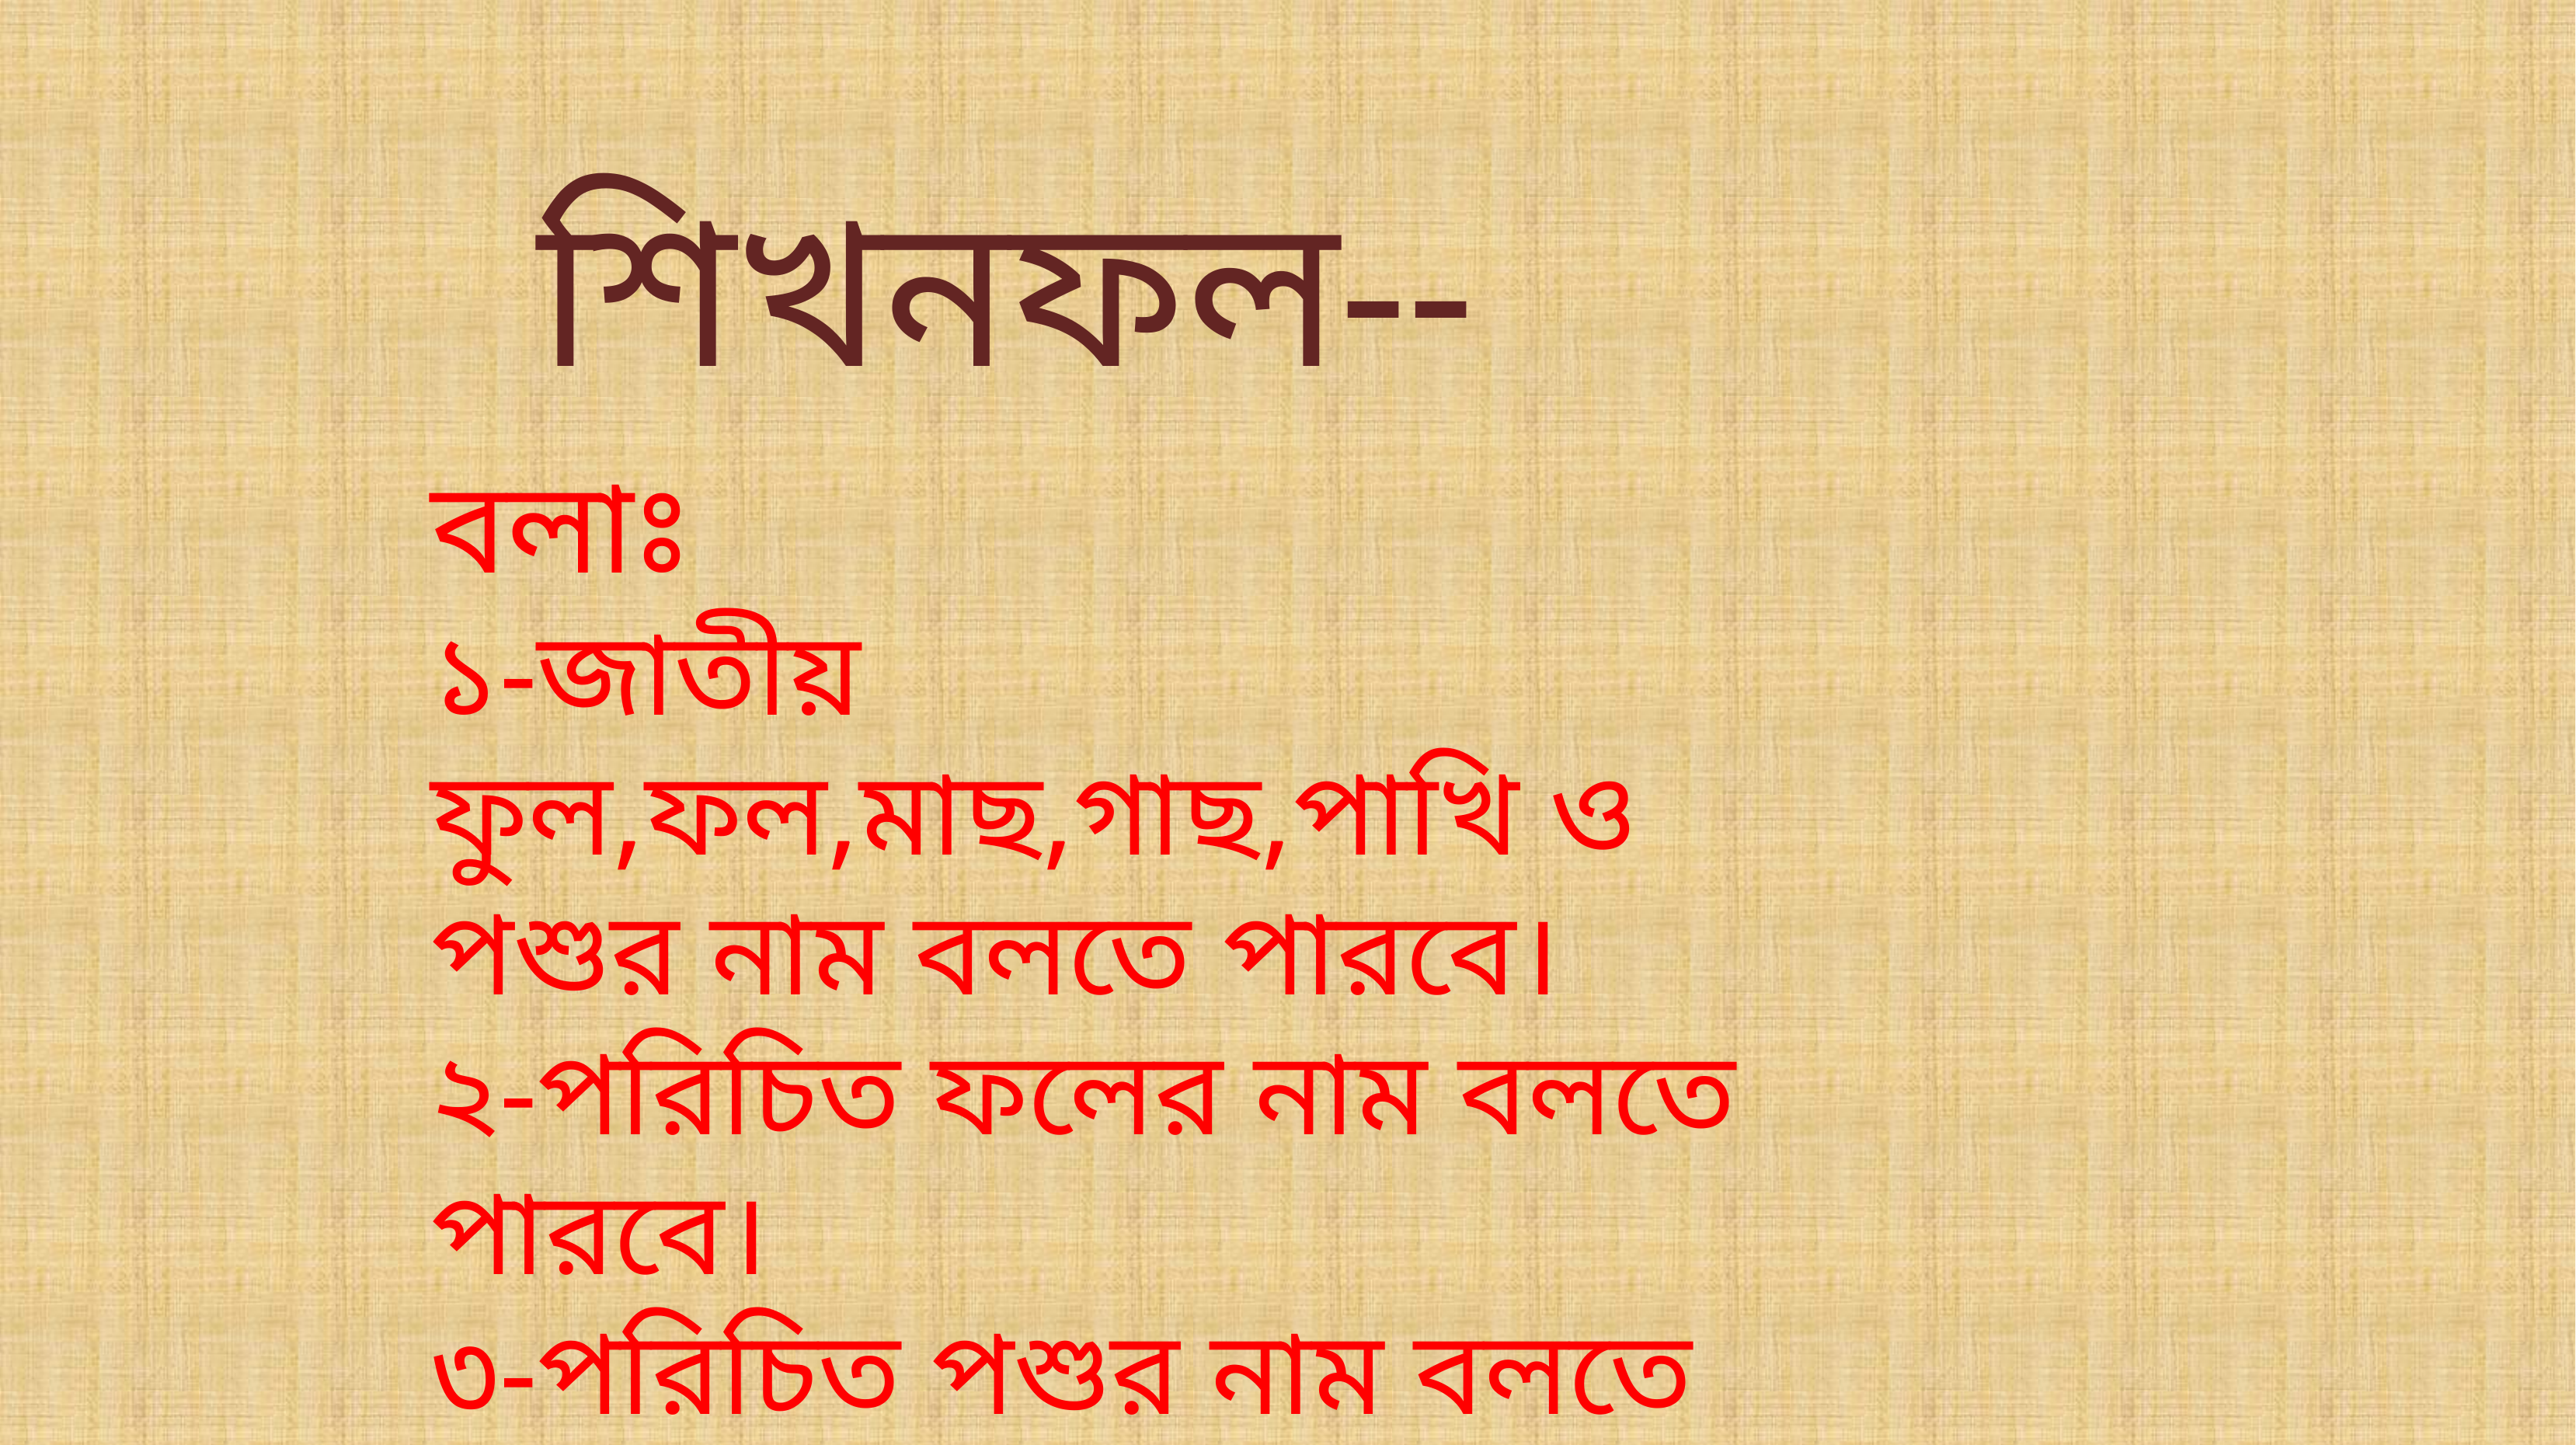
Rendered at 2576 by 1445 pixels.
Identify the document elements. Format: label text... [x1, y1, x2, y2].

picture [0, 0, 2576, 1445]
text_box শিখনফল-- [514, 144, 1975, 420]
text_box বলাঃ ১-জাতীয় ফুল,ফল,মাছ,গাছ,পাখি ও পশুর নাম বলতে পারবে। ২-পরিচিত ফলের নাম বলতে পারবে। ৩-পরিচিত পশুর নাম বলতে পারবে। [407, 433, 1868, 1445]
